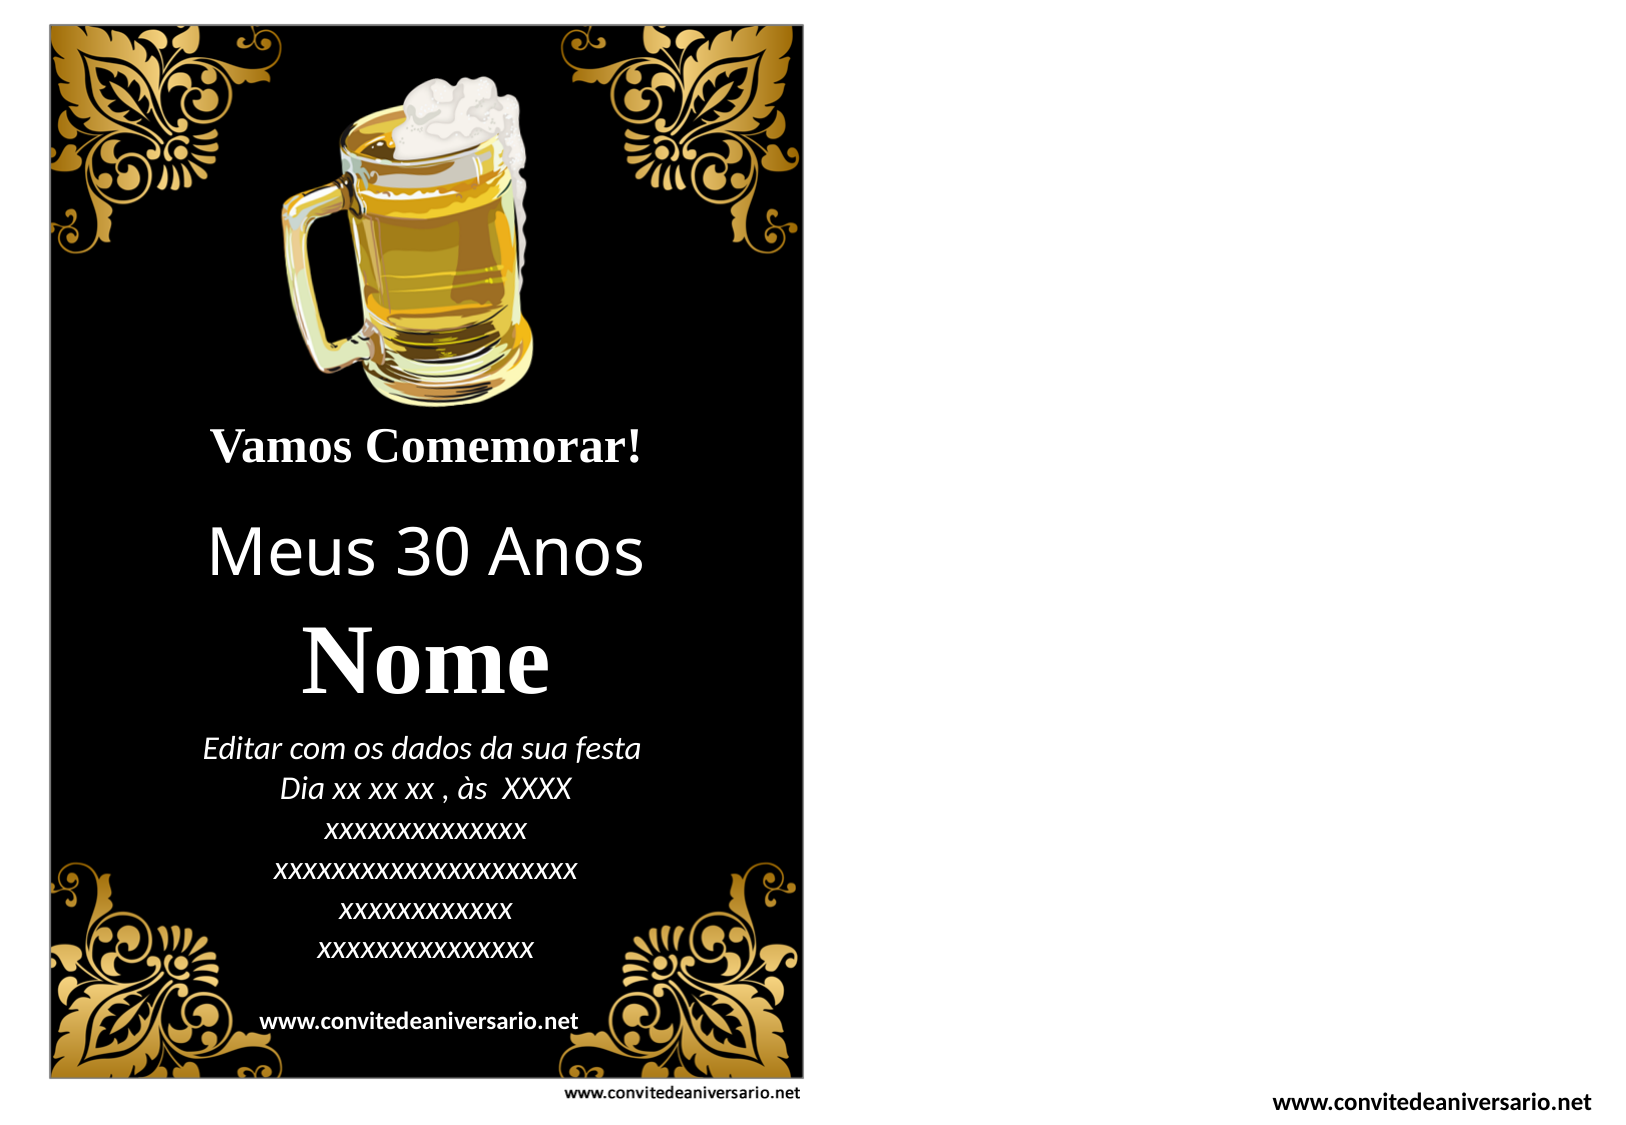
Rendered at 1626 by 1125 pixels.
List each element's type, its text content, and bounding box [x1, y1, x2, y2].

text_box www.convitedeaniversario.net [1257, 1078, 1608, 1123]
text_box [27, 10, 826, 1103]
